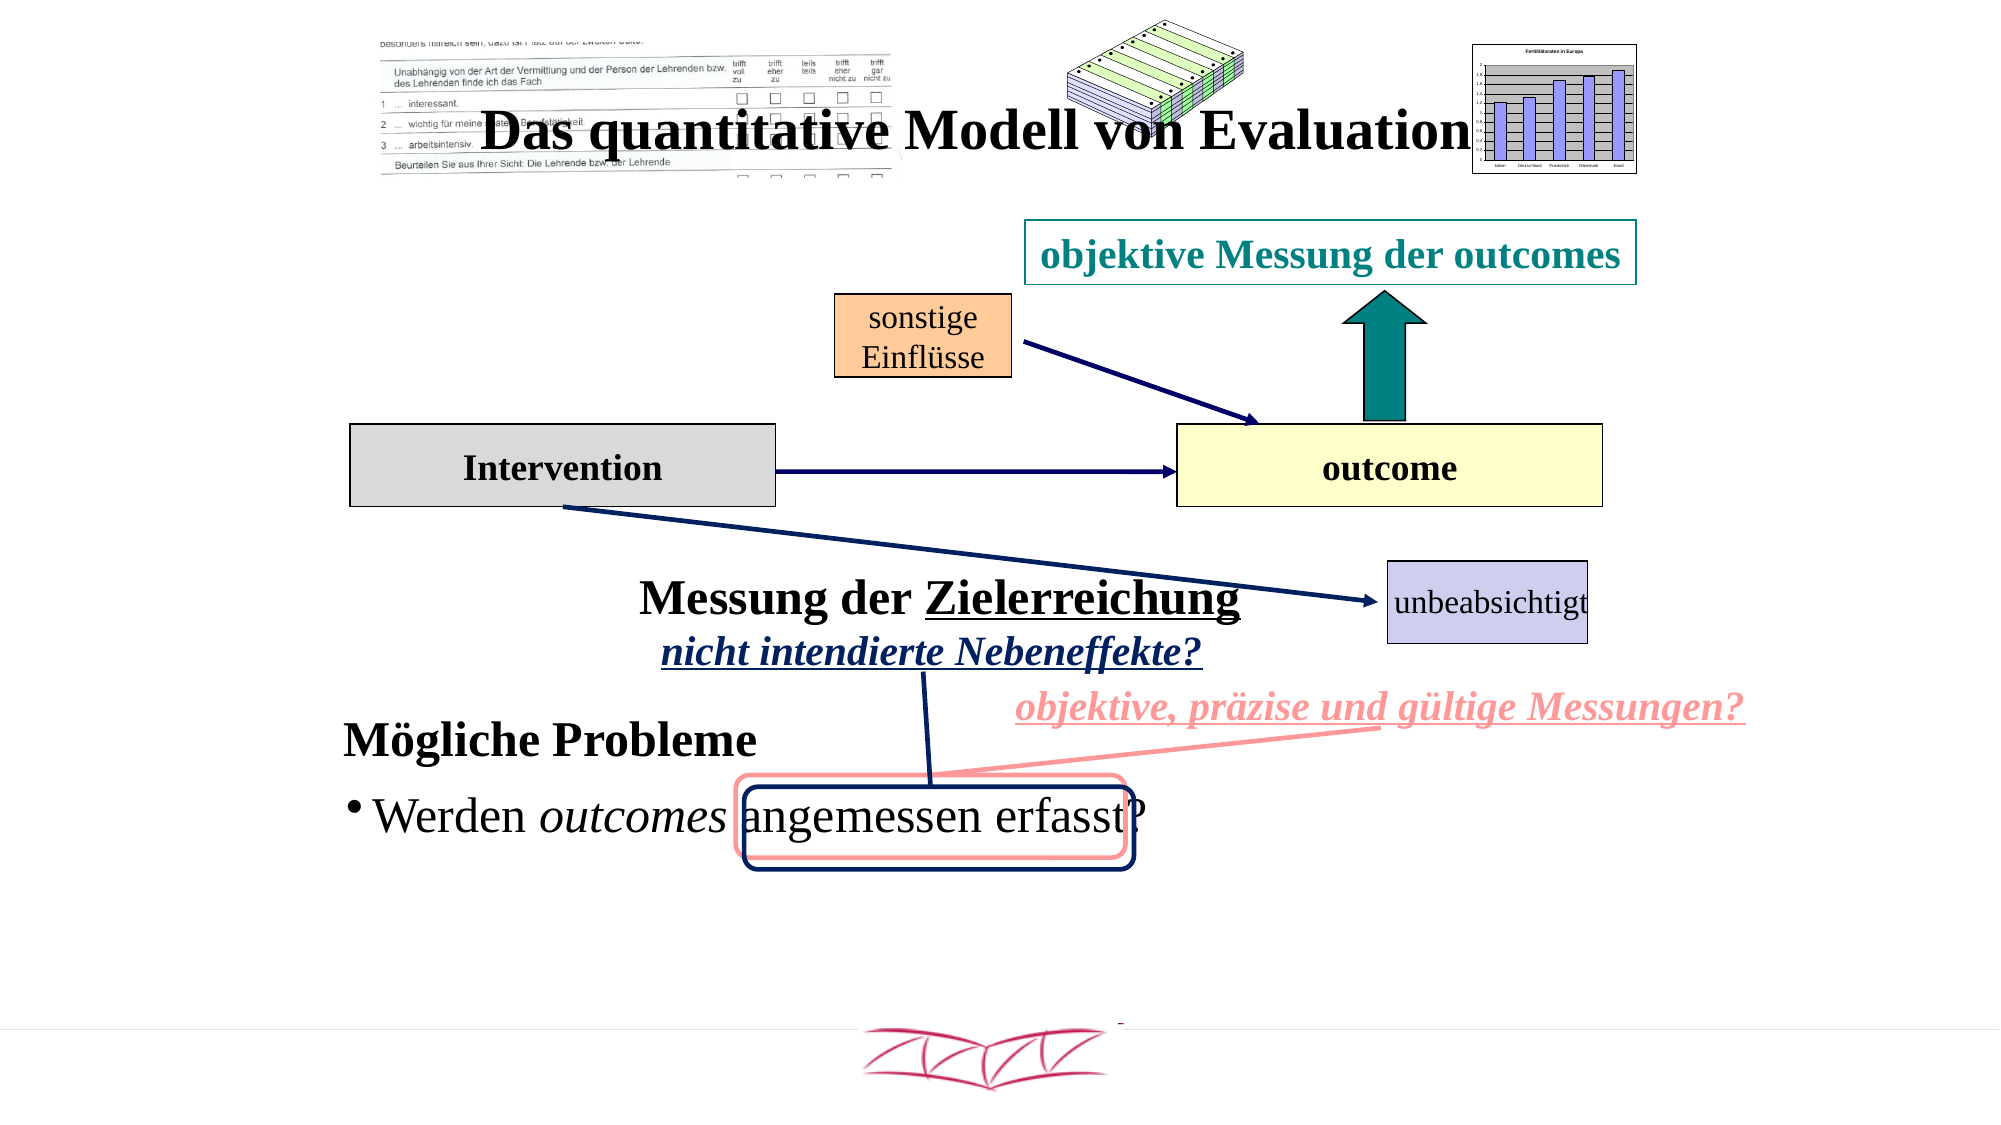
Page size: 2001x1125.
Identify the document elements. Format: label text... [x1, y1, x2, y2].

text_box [1066, 18, 1245, 139]
title Das quantitative Modell von Evaluation [243, 32, 1709, 220]
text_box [638, 652, 1226, 870]
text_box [349, 423, 1603, 507]
picture [858, 1049, 1124, 1093]
text_box Werden outcomes angemessen erfasst? [301, 775, 1652, 1049]
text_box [562, 506, 1606, 644]
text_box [834, 293, 1019, 425]
picture [373, 42, 905, 178]
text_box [1229, 671, 1774, 859]
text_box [1470, 42, 1639, 176]
text_box Mögliche Probleme [328, 699, 633, 775]
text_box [1023, 219, 1639, 421]
